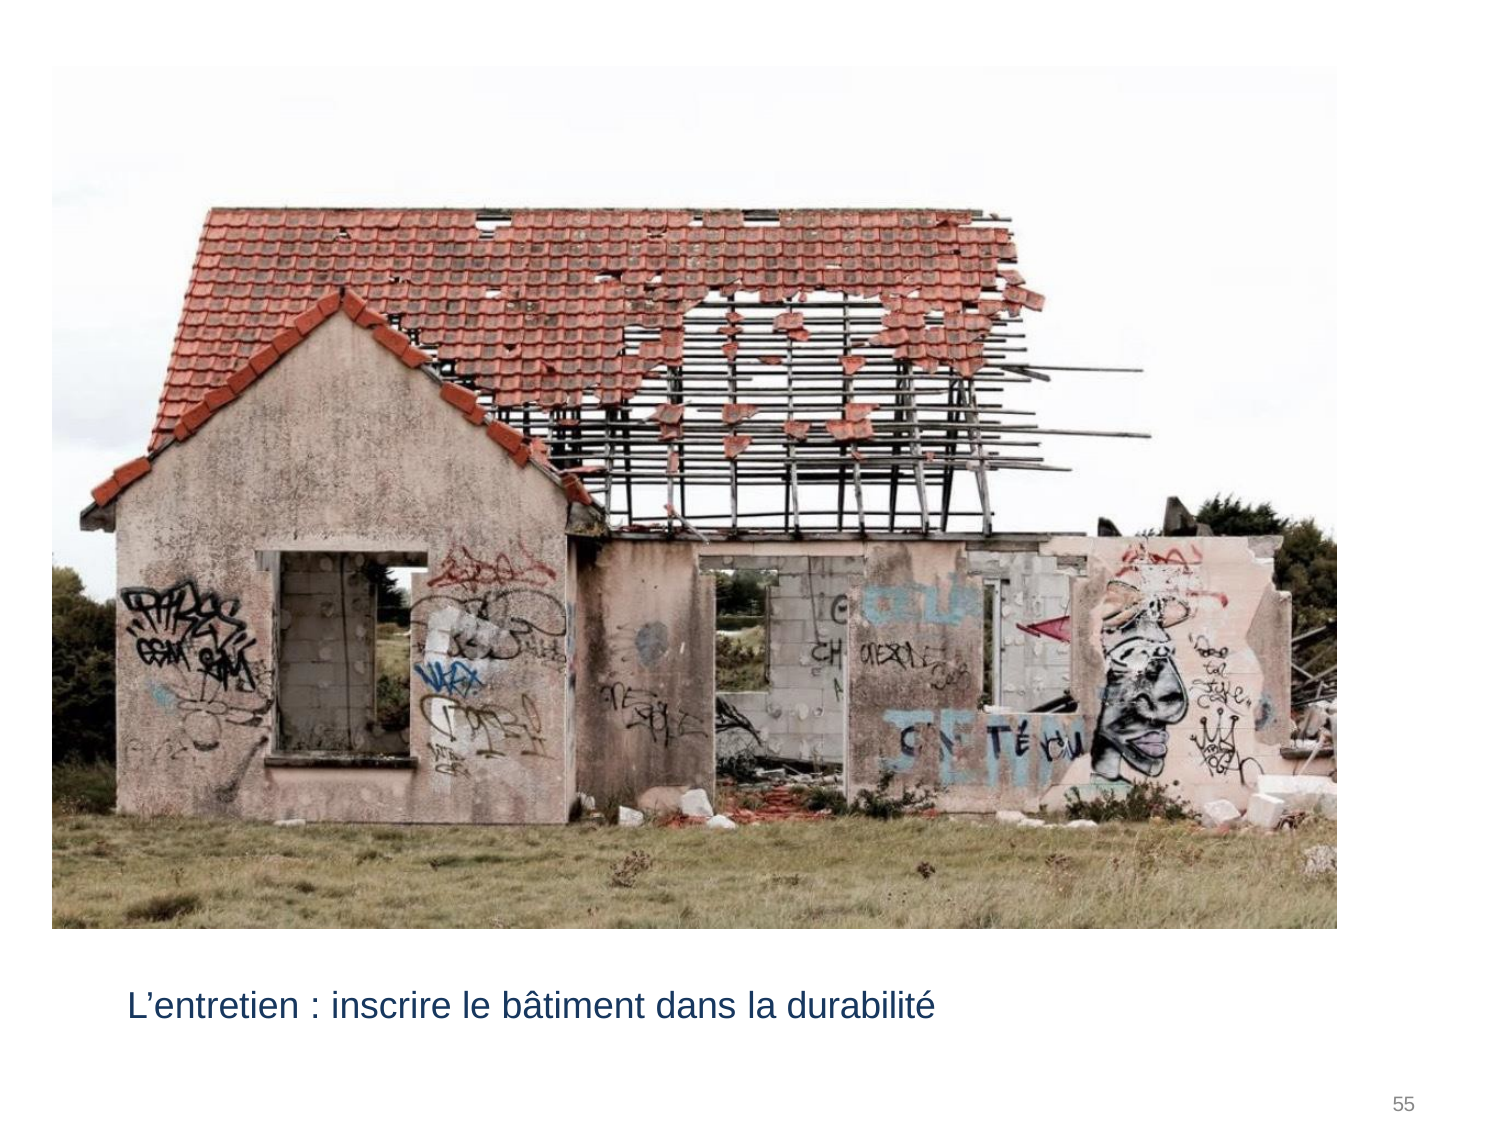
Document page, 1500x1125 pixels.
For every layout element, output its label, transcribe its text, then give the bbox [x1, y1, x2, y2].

text_box L’entretien : inscrire le bâtiment dans la durabilité [125, 979, 944, 1027]
picture [52, 66, 1337, 929]
slide_number 55 [1386, 1088, 1425, 1125]
